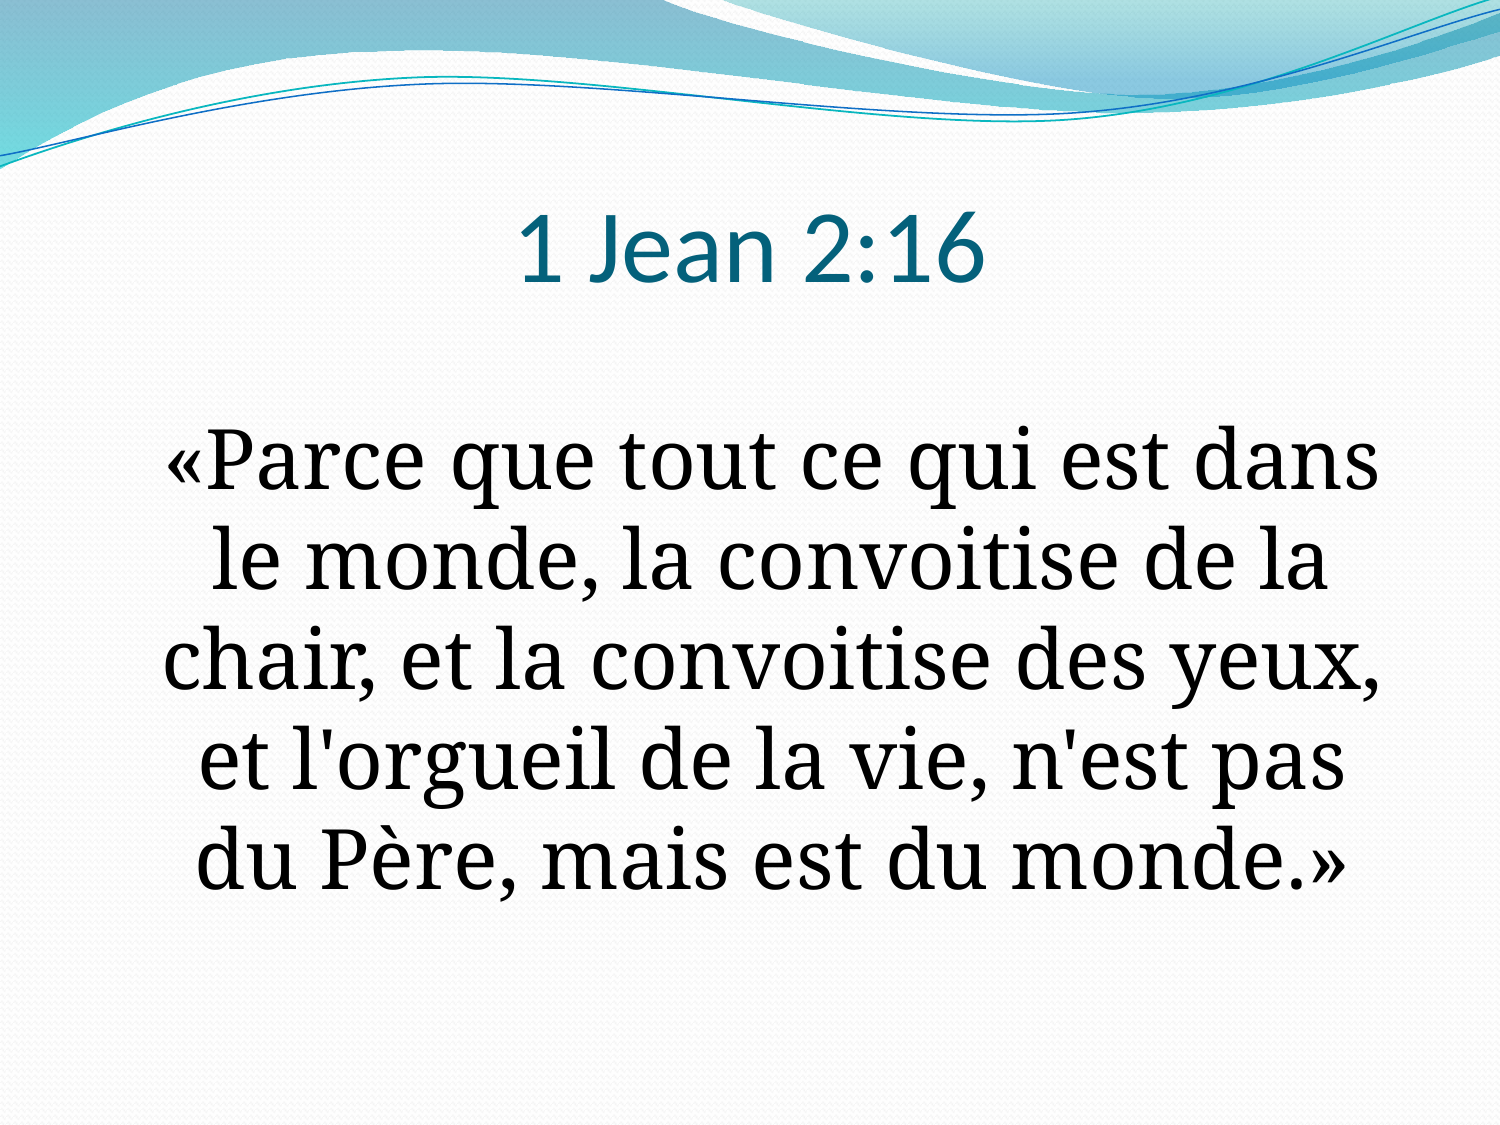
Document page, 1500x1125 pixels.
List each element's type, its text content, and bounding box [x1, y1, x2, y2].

list «Parce que tout ce qui est dans le monde, la convoitise de la chair, et la convoitise des yeux, et l'orgueil de la vie, n'est pas du Père, mais est du monde.» [75, 317, 1425, 1038]
title 1 Jean 2:16 [75, 115, 1425, 303]
